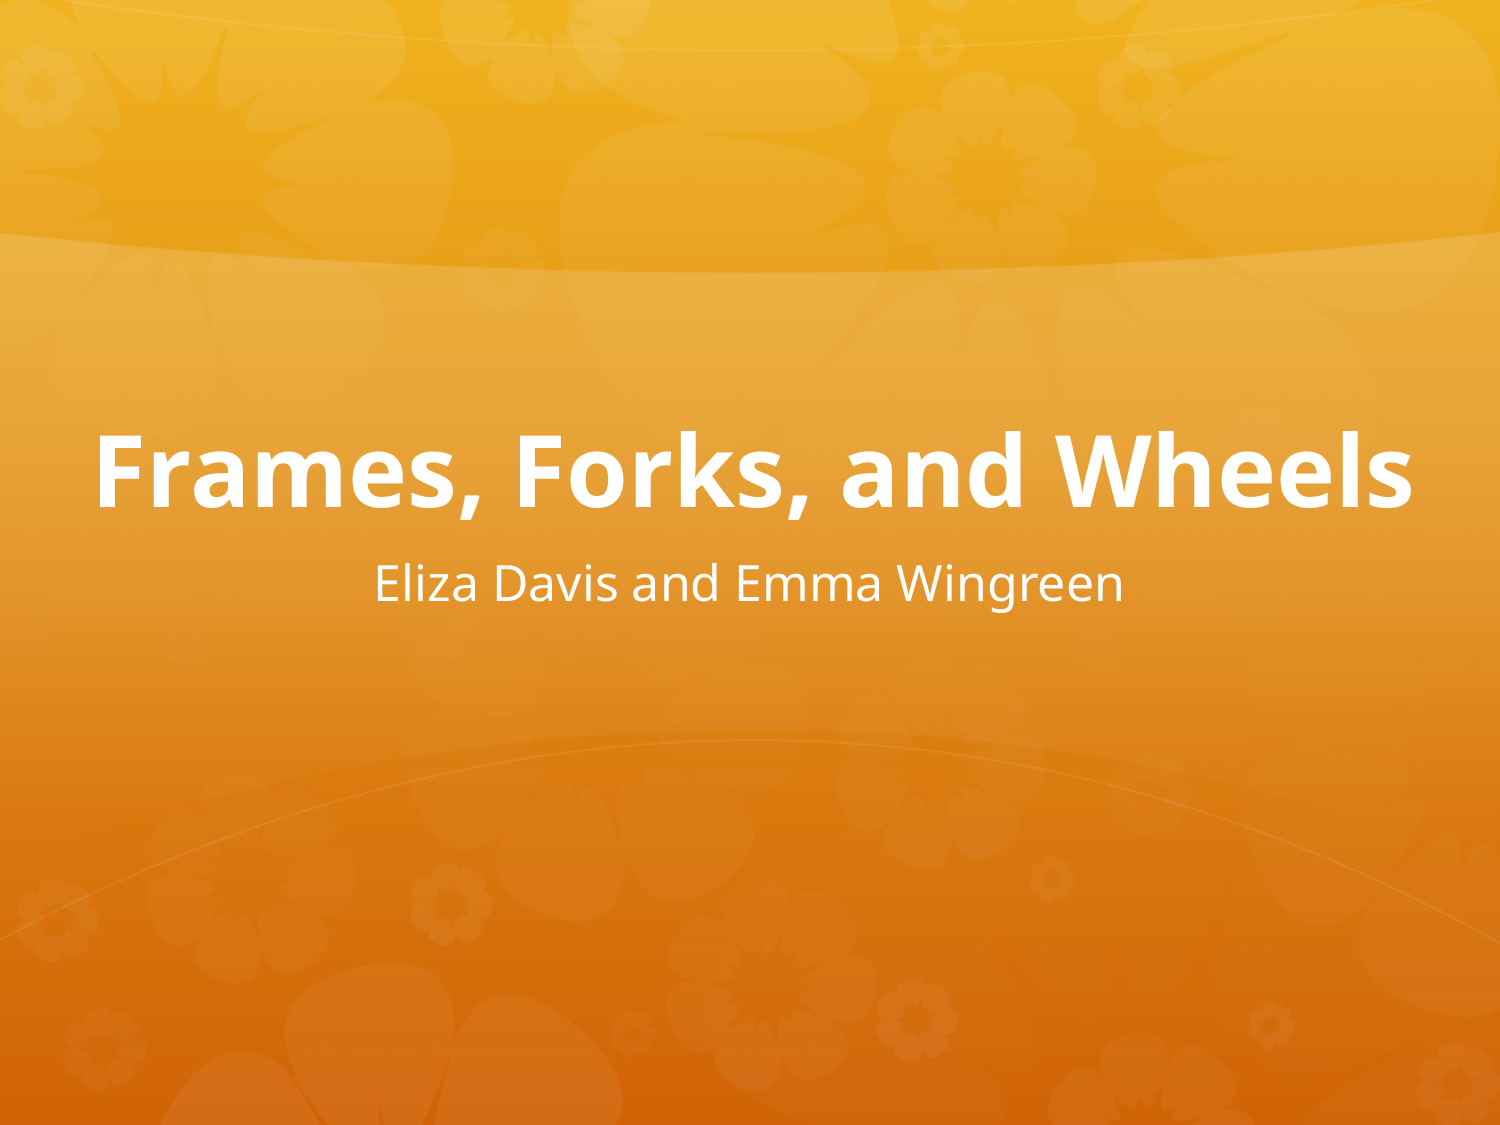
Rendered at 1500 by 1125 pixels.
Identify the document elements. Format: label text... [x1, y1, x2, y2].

picture [0, 0, 1500, 1125]
subtitle Eliza Davis and Emma Wingreen [127, 537, 1372, 825]
title Frames, Forks, and Wheels [74, 261, 1435, 538]
